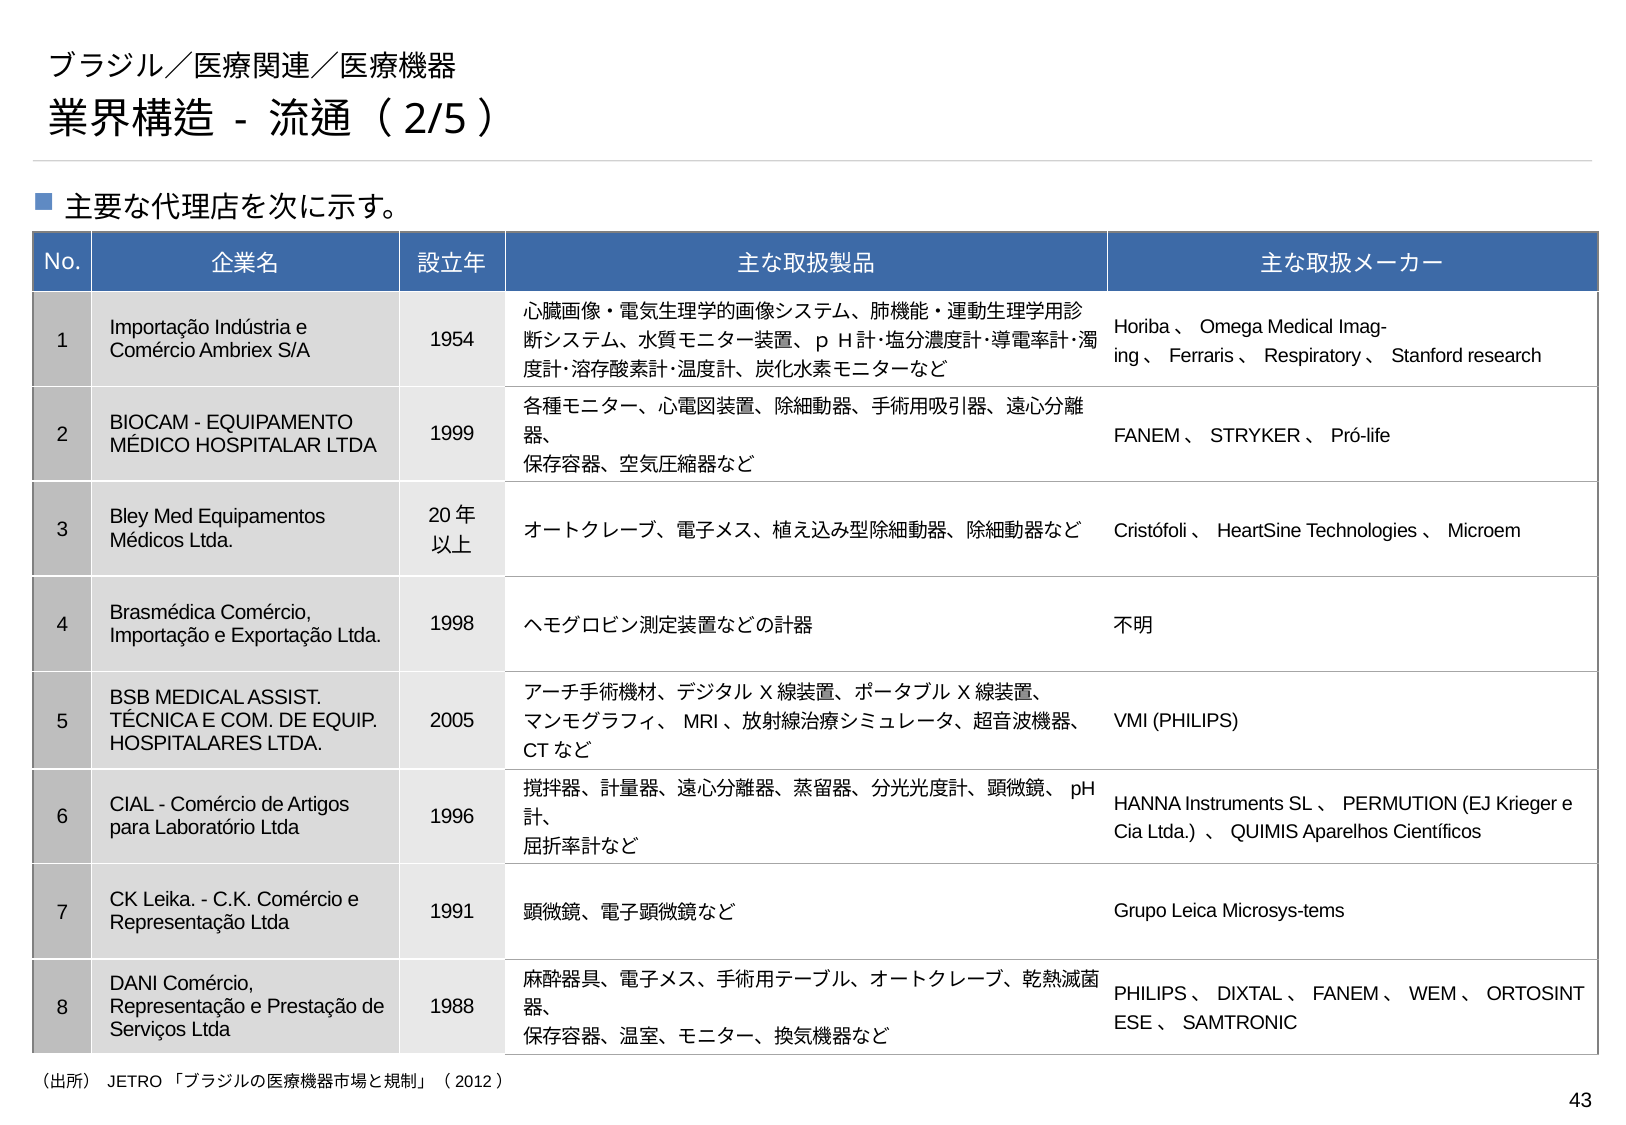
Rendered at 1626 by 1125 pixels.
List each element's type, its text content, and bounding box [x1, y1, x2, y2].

table_cell 麻酔器具、電子メス、手術用テーブル、オートクレーブ、乾熱滅菌器、 保存容器、温室、モニター、換気機器など [506, 960, 1107, 1054]
table_cell 各種モニター、心電図装置、除細動器、手術用吸引器、遠心分離器、 保存容器、空気圧縮器など [506, 387, 1107, 481]
table_cell 1996 [400, 770, 505, 863]
table_cell 1998 [400, 577, 505, 671]
table_cell 3 [34, 482, 91, 575]
table_cell 2 [34, 387, 91, 480]
table_cell オートクレーブ、電子メス、植え込み型除細動器、除細動器など [506, 482, 1107, 576]
table_cell CK Leika. - C.K. Comércio e Representação Ltda [92, 864, 399, 958]
text_box （出所） JETRO「ブラジルの医療機器市場と規制」（2012） [32, 1070, 1451, 1094]
table_cell 6 [34, 770, 91, 863]
table_cell VMI (PHILIPS) [1108, 672, 1597, 769]
table_header 設立年 [400, 233, 505, 291]
table_cell 不明 [1108, 577, 1597, 671]
table_cell 5 [34, 672, 91, 768]
table_cell 顕微鏡、電子顕微鏡など [506, 864, 1107, 959]
table_cell BSB MEDICAL ASSIST. TÉCNICA E COM. DE EQUIP. HOSPITALARES LTDA. [92, 672, 399, 768]
list 業界構造 - 流通（2/5） [32, 90, 1593, 149]
table_cell ヘモグロビン測定装置などの計器 [506, 577, 1107, 671]
table_cell 2005 [400, 672, 505, 768]
table_cell Cristófoli、HeartSine Technologies、Microem [1108, 482, 1597, 576]
table_cell 7 [34, 864, 91, 958]
table_cell 1991 [400, 864, 505, 958]
table_header 主な取扱メーカー [1108, 233, 1597, 291]
table_cell 20年 以上 [400, 482, 505, 575]
table_cell DANI Comércio, Representação e Prestação de Serviços Ltda [92, 960, 399, 1053]
table_cell 1999 [400, 387, 505, 480]
table_cell Importação Indústria e Comércio Ambriex S/A [92, 292, 399, 386]
table_cell CIAL - Comércio de Artigos para Laboratório Ltda [92, 770, 399, 863]
table_header 主な取扱製品 [506, 233, 1107, 291]
table_header No. [34, 233, 91, 291]
table_cell PHILIPS、DIXTAL、FANEM、WEM、ORTOSINTESE、SAMTRONIC [1108, 960, 1597, 1054]
table_cell 4 [34, 577, 91, 671]
title ブラジル／医療関連／医療機器 [32, 30, 1593, 90]
text_box 主要な代理店を次に示す。 [32, 184, 1593, 223]
table_cell アーチ手術機材、デジタルX線装置、ポータブルX線装置、 マンモグラフィ、MRI、放射線治療シミュレータ、超音波機器、CTなど [506, 672, 1107, 769]
table_cell Brasmédica Comércio, Importação e Exportação Ltda. [92, 577, 399, 671]
table_cell 8 [34, 960, 91, 1053]
table_header 企業名 [92, 233, 399, 291]
table_cell FANEM、STRYKER、Pró-life [1108, 387, 1597, 481]
table_cell Grupo Leica Microsys-tems [1108, 864, 1597, 959]
table_cell 心臓画像・電気生理学的画像システム、肺機能・運動生理学用診断システム、水質モニター装置、ｐH計･塩分濃度計･導電率計･濁度計･溶存酸素計･温度計、炭化水素モニターなど [506, 292, 1107, 386]
table_cell 1988 [400, 960, 505, 1053]
table_cell BIOCAM - EQUIPAMENTO MÉDICO HOSPITALAR LTDA [92, 387, 399, 480]
table_cell 撹拌器、計量器、遠心分離器、蒸留器、分光光度計、顕微鏡、pH計、 屈折率計など [506, 770, 1107, 863]
table_cell 1954 [400, 292, 505, 386]
table_cell Horiba、Omega Medical Imag-ing、Ferraris、Respiratory、Stanford research [1108, 292, 1597, 386]
table_cell Bley Med Equipamentos Médicos Ltda. [92, 482, 399, 575]
table_cell 1 [34, 292, 91, 386]
table_cell HANNA Instruments SL、PERMUTION (EJ Krieger e Cia Ltda.) 、QUIMIS Aparelhos Científicos [1108, 770, 1597, 863]
